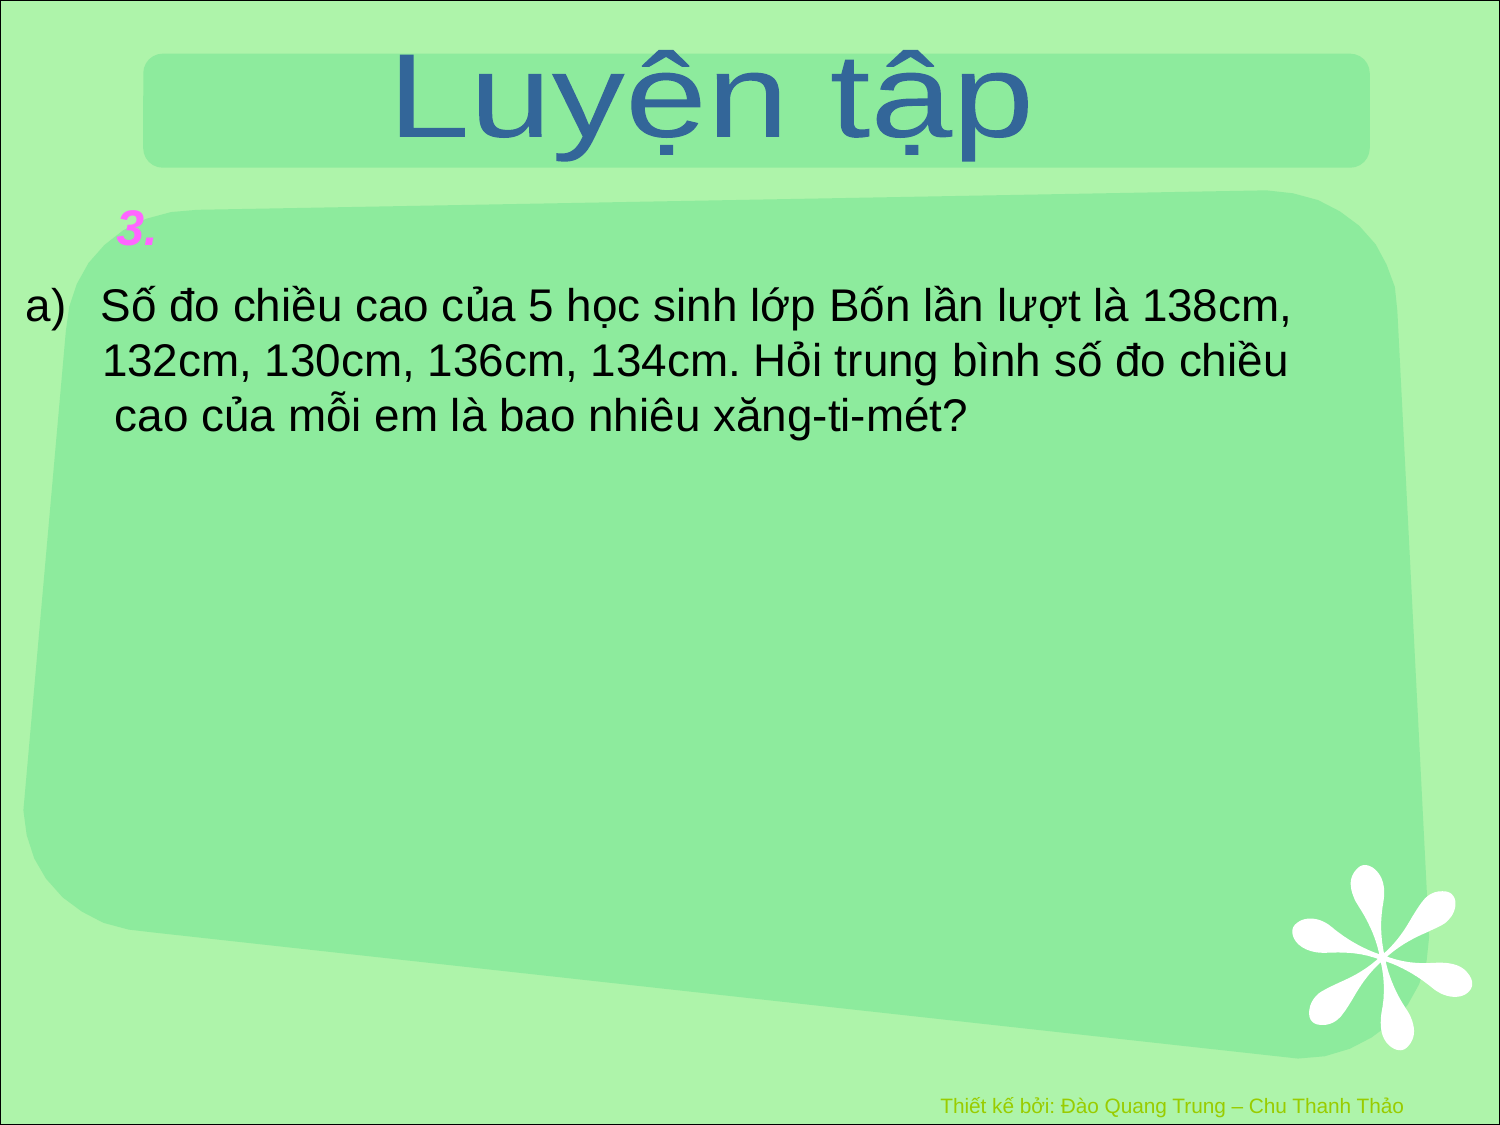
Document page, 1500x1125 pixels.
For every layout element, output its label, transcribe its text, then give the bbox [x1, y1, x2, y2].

text_box Số đo chiều cao của 5 học sinh lớp Bốn lần lượt là 138cm, 132cm, 130cm, 136cm, 134cm. Hỏi trung bình số đo chiều cao của mỗi em là bao nhiêu xăng-ti-mét? [10, 267, 1455, 448]
text_box 3. [101, 188, 188, 263]
